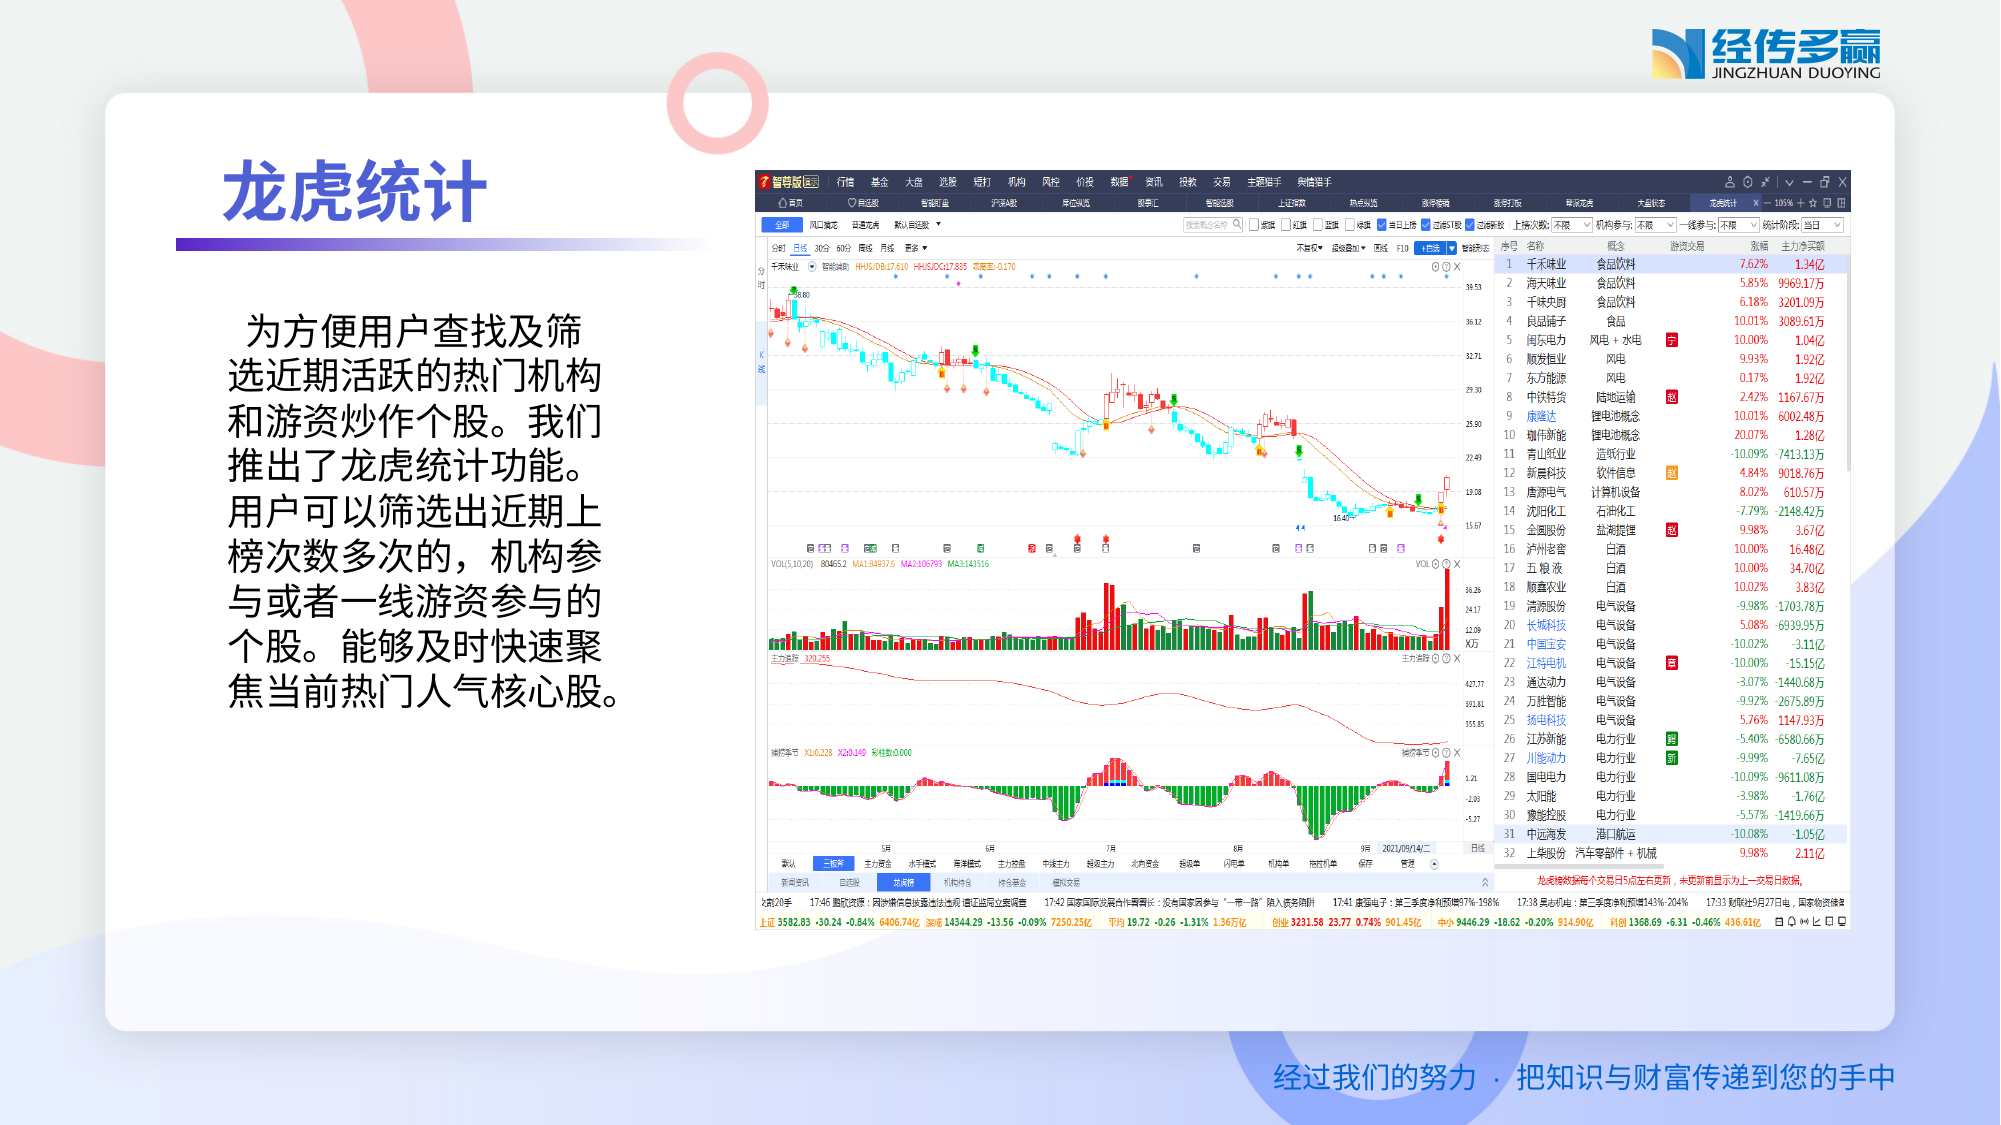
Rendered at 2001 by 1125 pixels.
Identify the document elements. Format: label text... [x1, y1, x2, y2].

text_box 为方便用户查找及筛选近期活跃的热门机构和游资炒作个股。我们推出了龙虎统计功能。用户可以筛选出近期上榜次数多次的，机构参与或者一线游资参与的个股。能够及时快速聚焦当前热门人气核心股。 [212, 300, 630, 765]
text_box [176, 238, 713, 251]
text_box 龙虎统计 [160, 126, 1258, 237]
picture [0, 0, 2000, 1125]
